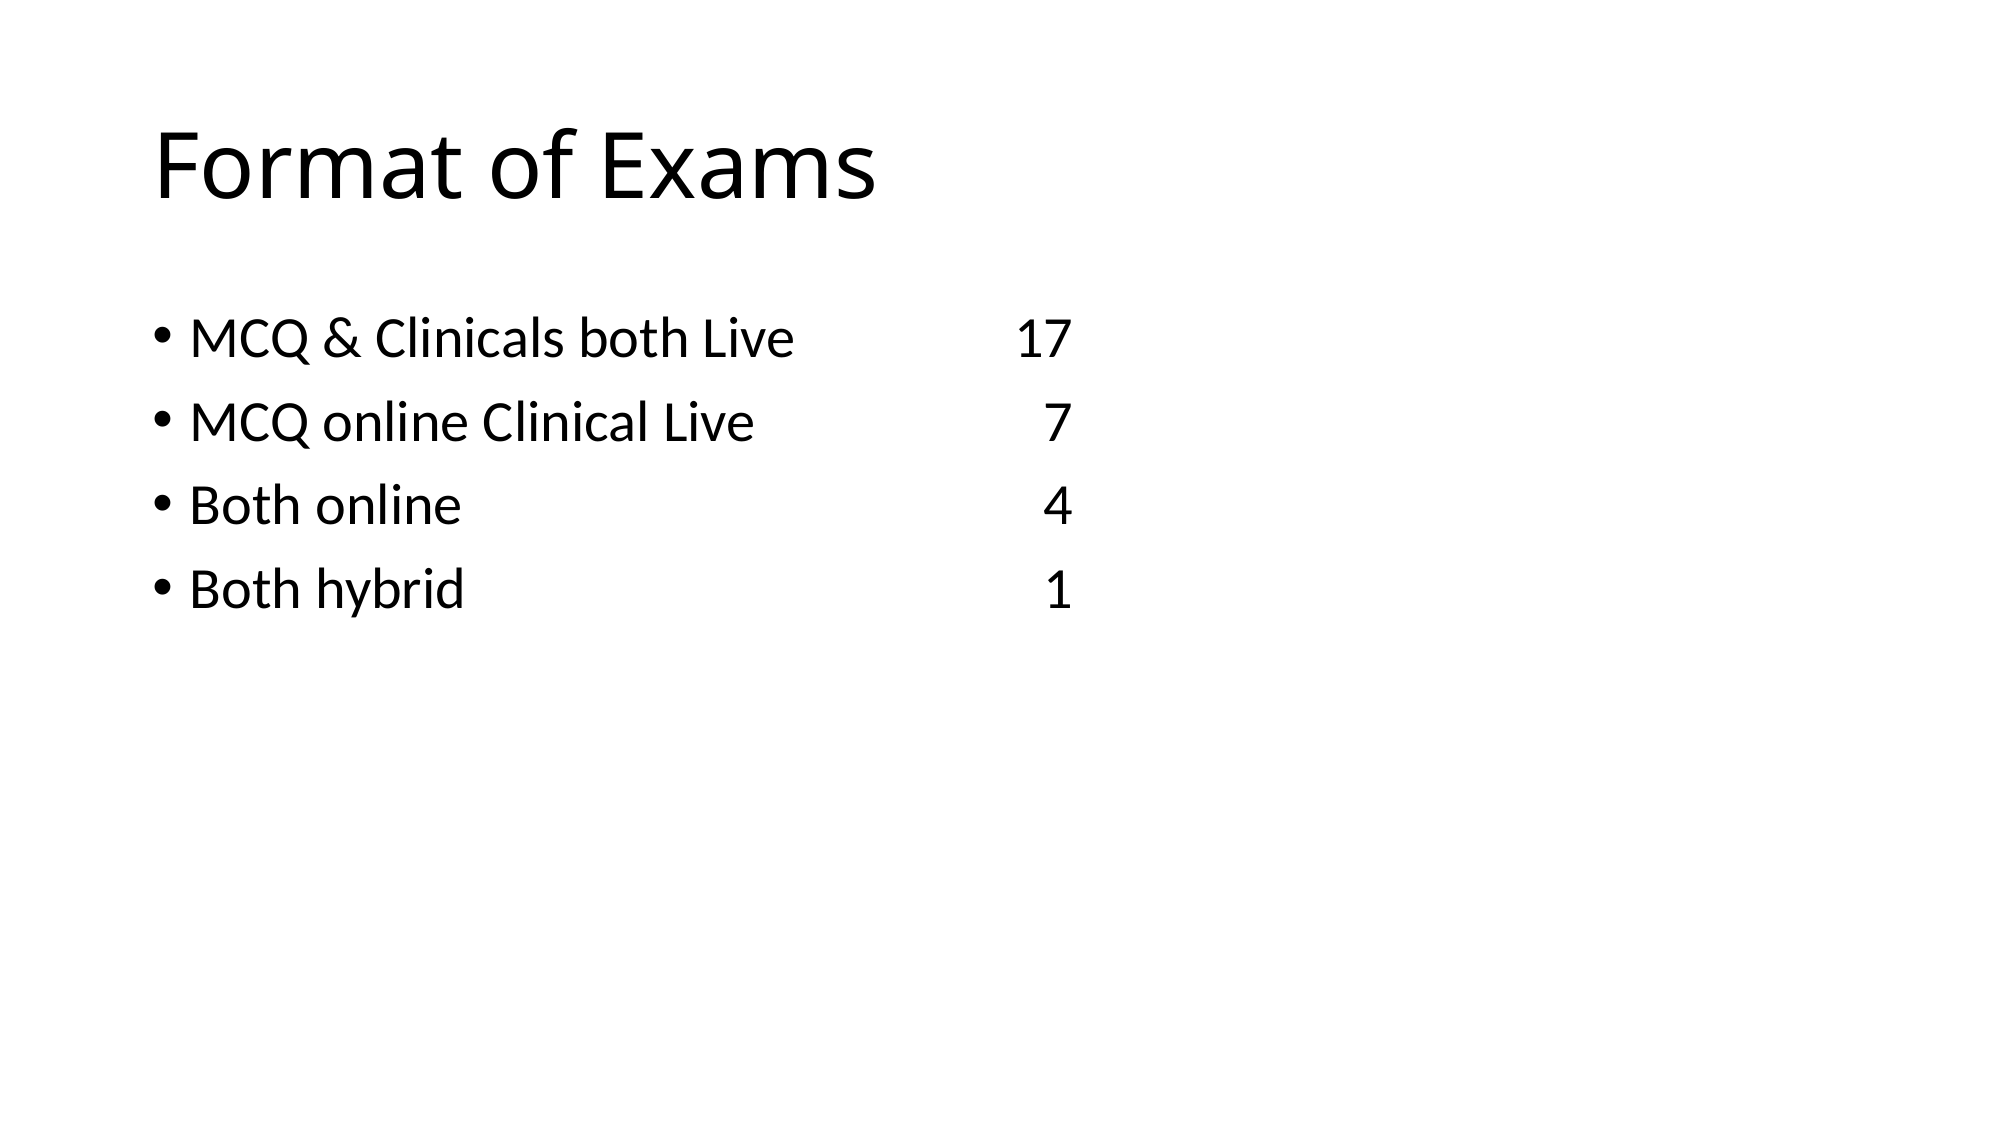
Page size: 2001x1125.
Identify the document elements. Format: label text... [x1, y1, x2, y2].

list MCQ & Clinicals both Live 17 MCQ online Clinical Live 7 Both online 4 Both hybrid 1 [137, 299, 1863, 1014]
title Format of Exams [137, 59, 1863, 278]
